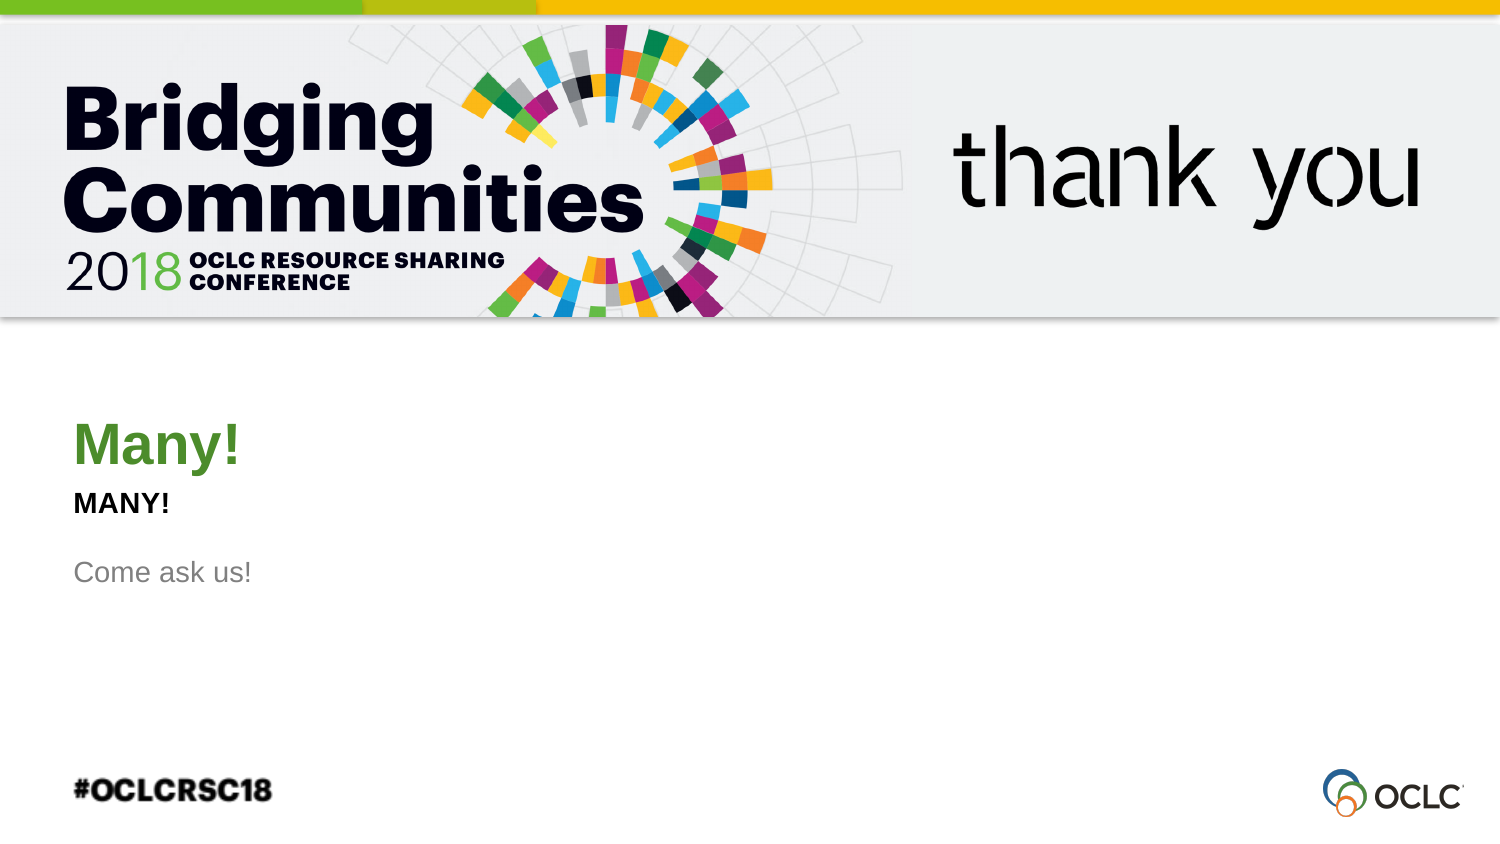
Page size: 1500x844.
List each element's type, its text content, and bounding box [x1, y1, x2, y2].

picture [0, 25, 912, 317]
list Come ask us! [73, 546, 652, 680]
list Many! [73, 398, 652, 475]
list Many! [73, 477, 652, 544]
picture [952, 123, 1421, 233]
